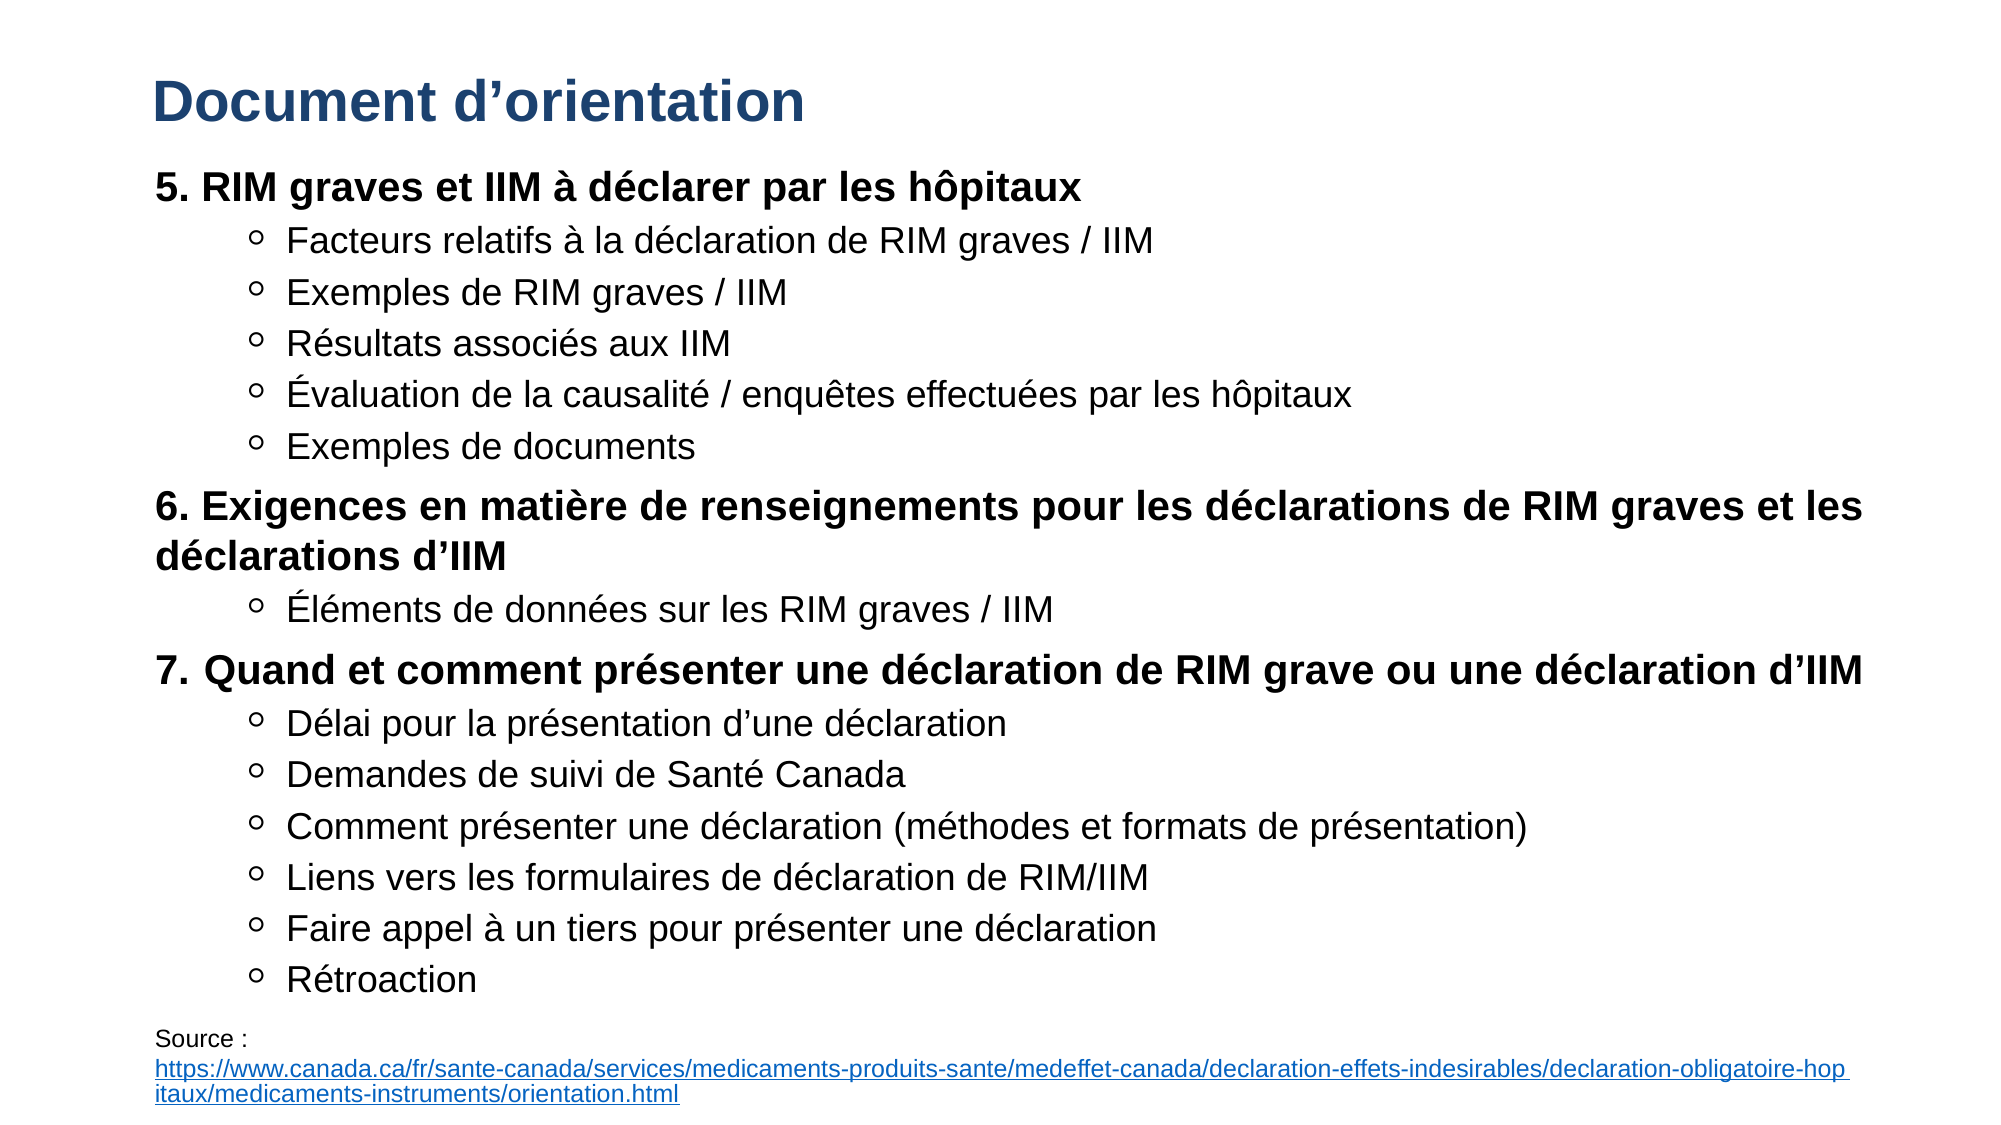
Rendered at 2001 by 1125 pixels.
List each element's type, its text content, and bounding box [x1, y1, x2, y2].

title Document d’orientation [137, 64, 1836, 188]
text_box Source : https://www.canada.ca/fr/sante-canada/services/medicaments-produits-sante/medeffet-canada/declaration-effets-indesirables/declaration-obligatoire-hopitaux/medicaments-instruments/orientation.html [139, 1015, 1865, 1120]
list 5. RIM graves et IIM à déclarer par les hôpitaux Facteurs relatifs à la déclaration de RIM graves / IIM Exemples de RIM graves / IIM Résultats associés aux IIM Évaluation de la causalité / enquêtes effectuées par les hôpitaux Exemples de documents 6. Exigences en matière de renseignements pour les déclarations de RIM graves et les déclarations d’IIM Éléments de données sur les RIM graves / IIM Quand et comment présenter une déclaration de RIM grave ou une déclaration d’IIM Délai pour la présentation d’une déclaration Demandes de suivi de Santé Canada Comment présenter une déclaration (méthodes et formats de présentation) Liens vers les formulaires de déclaration de RIM/IIM Faire appel à un tiers pour présenter une déclaration Rétroaction [140, 152, 1915, 1039]
